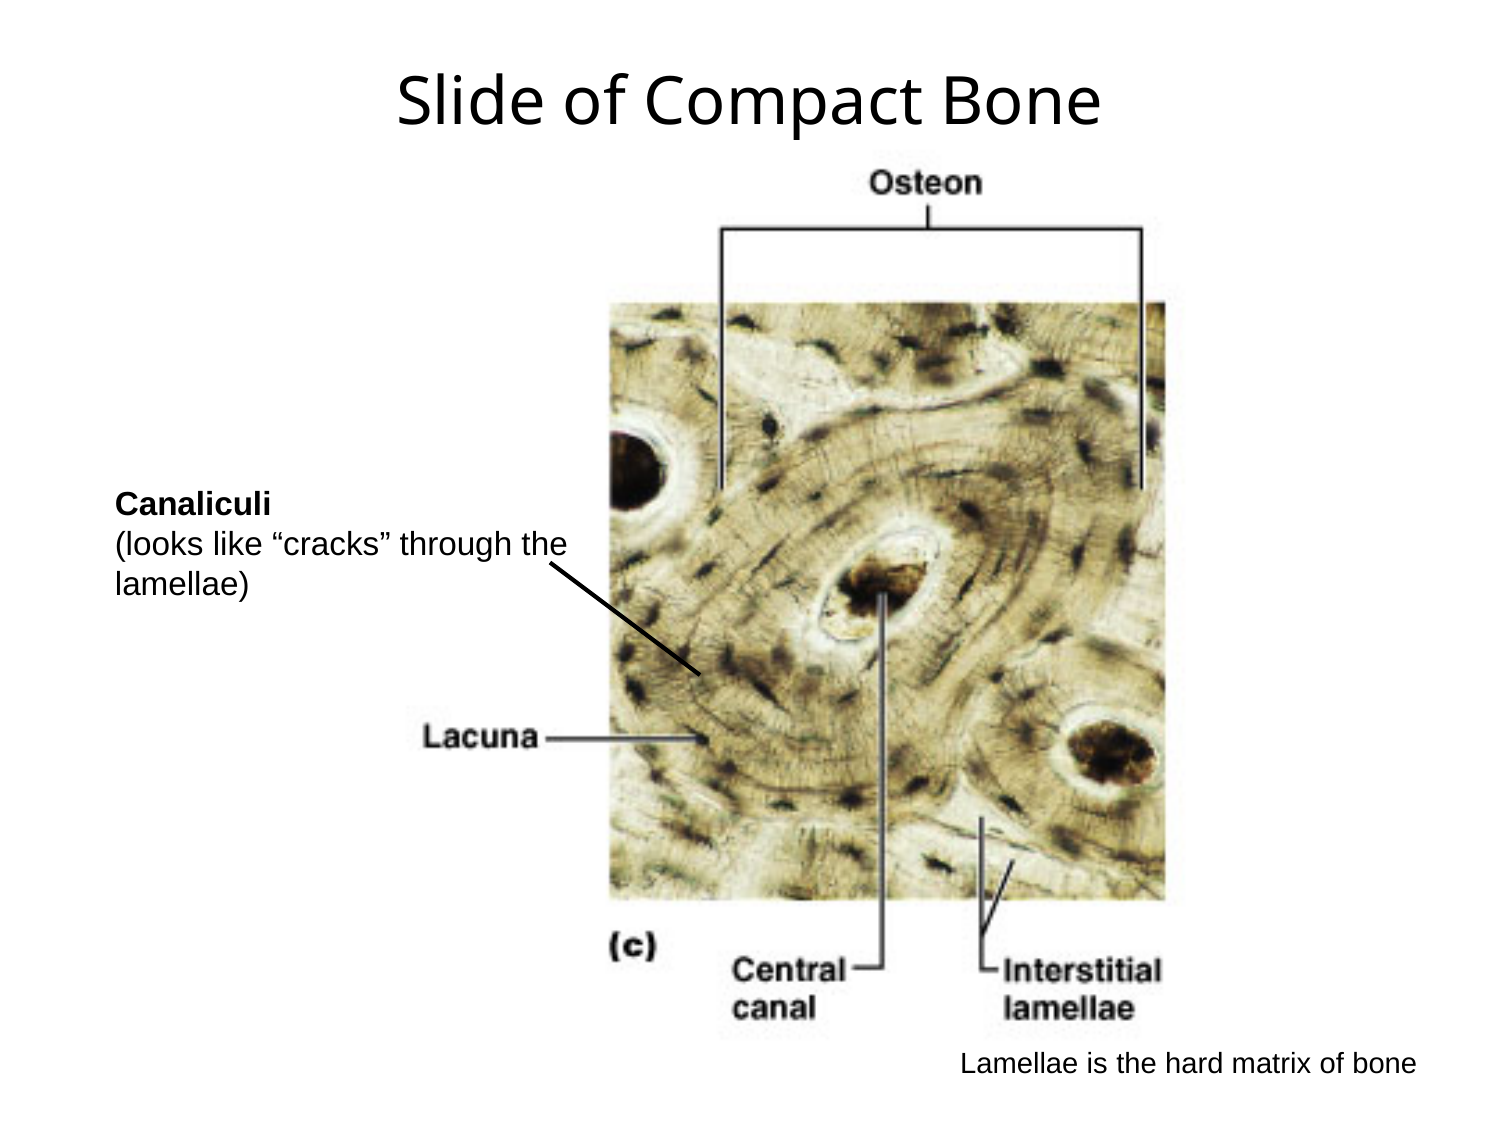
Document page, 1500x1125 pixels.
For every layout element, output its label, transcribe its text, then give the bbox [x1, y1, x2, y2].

picture [399, 119, 1251, 1065]
text_box Canaliculi (looks like “cracks” through the lamellae) [99, 474, 394, 610]
text_box Lamellae is the hard matrix of bone [945, 1037, 1433, 1088]
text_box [549, 562, 701, 676]
title Slide of Compact Bone [74, 44, 1426, 151]
